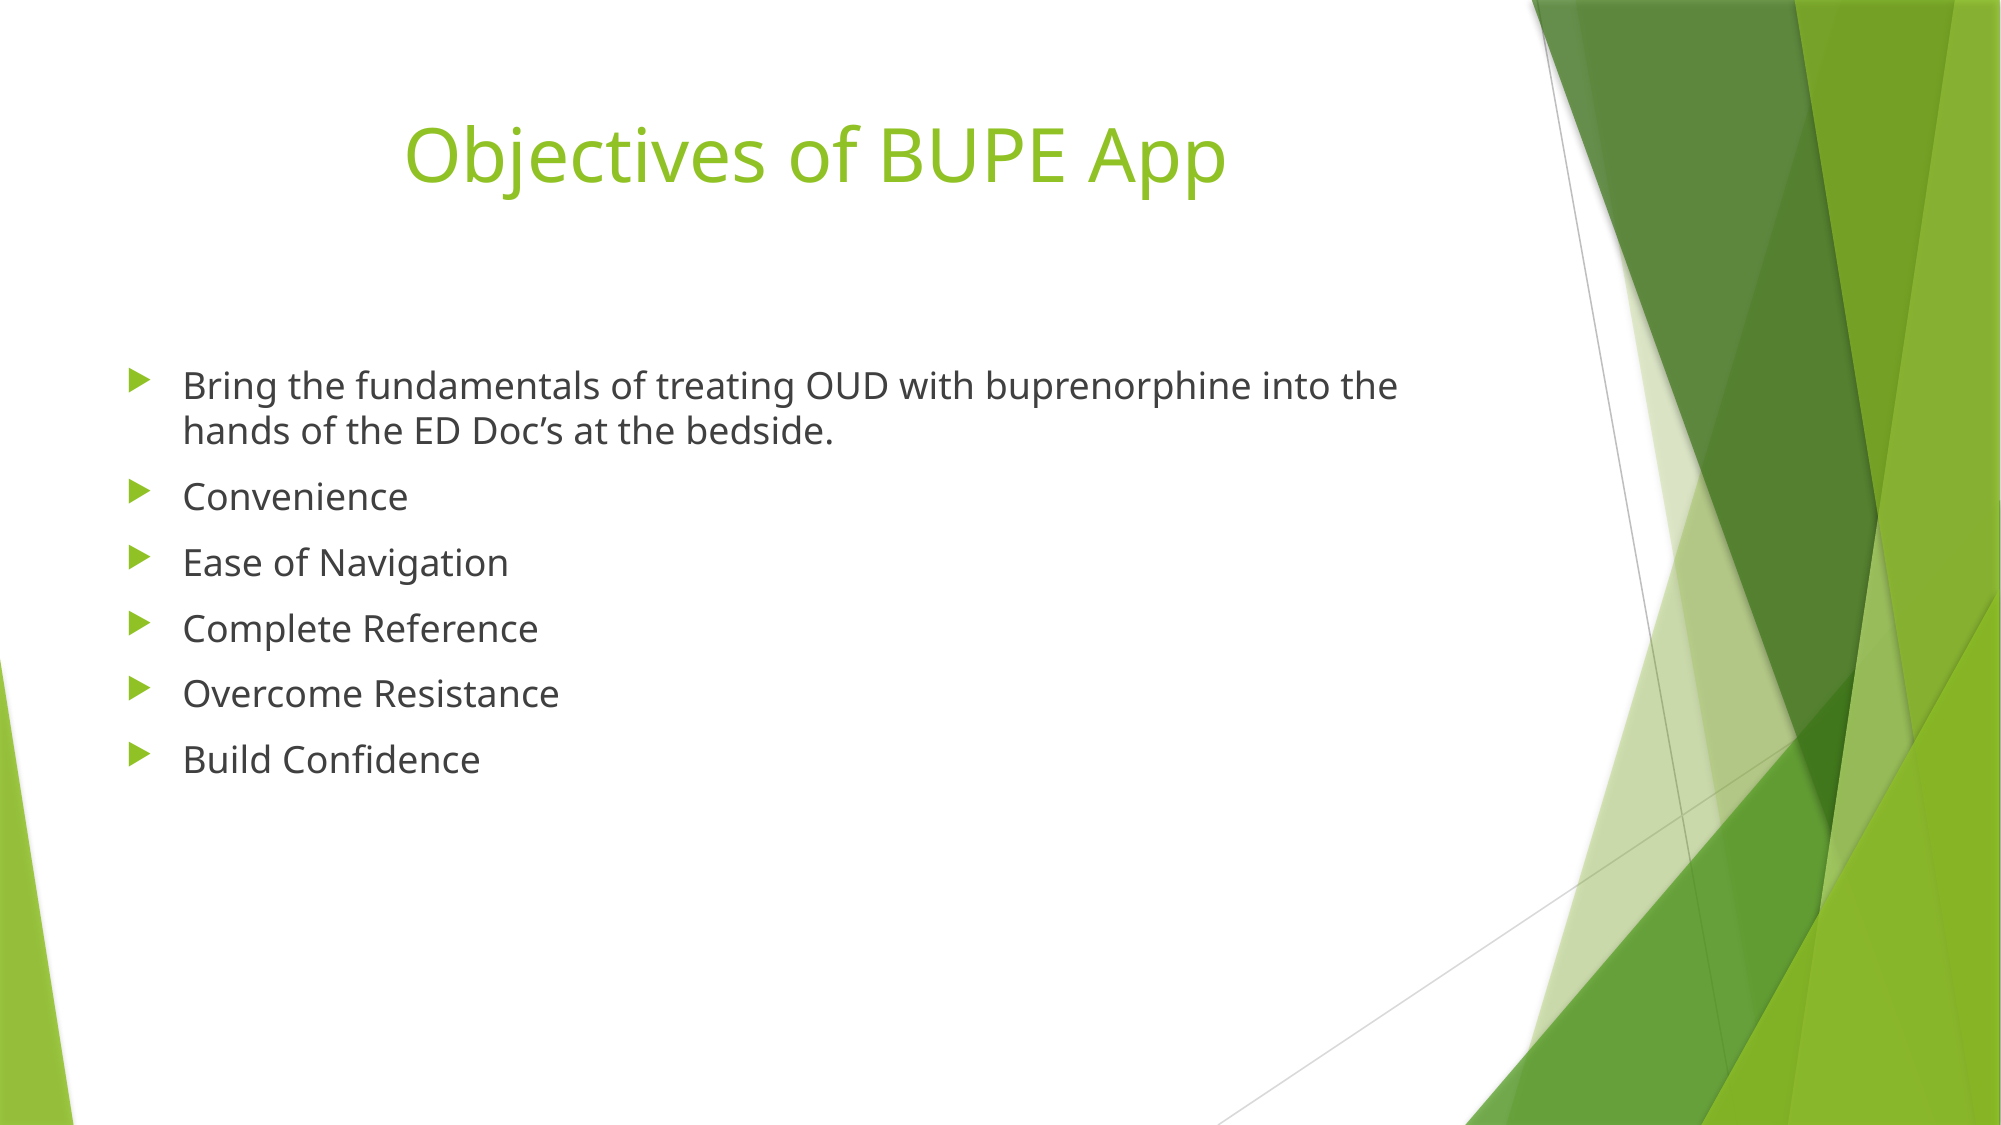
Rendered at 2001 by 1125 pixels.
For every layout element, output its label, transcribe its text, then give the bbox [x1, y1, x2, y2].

title Objectives of BUPE App [111, 99, 1522, 317]
list Bring the fundamentals of treating OUD with buprenorphine into the hands of the ED Doc’s at the bedside. Convenience Ease of Navigation Complete Reference Overcome Resistance Build Confidence [111, 354, 1522, 992]
